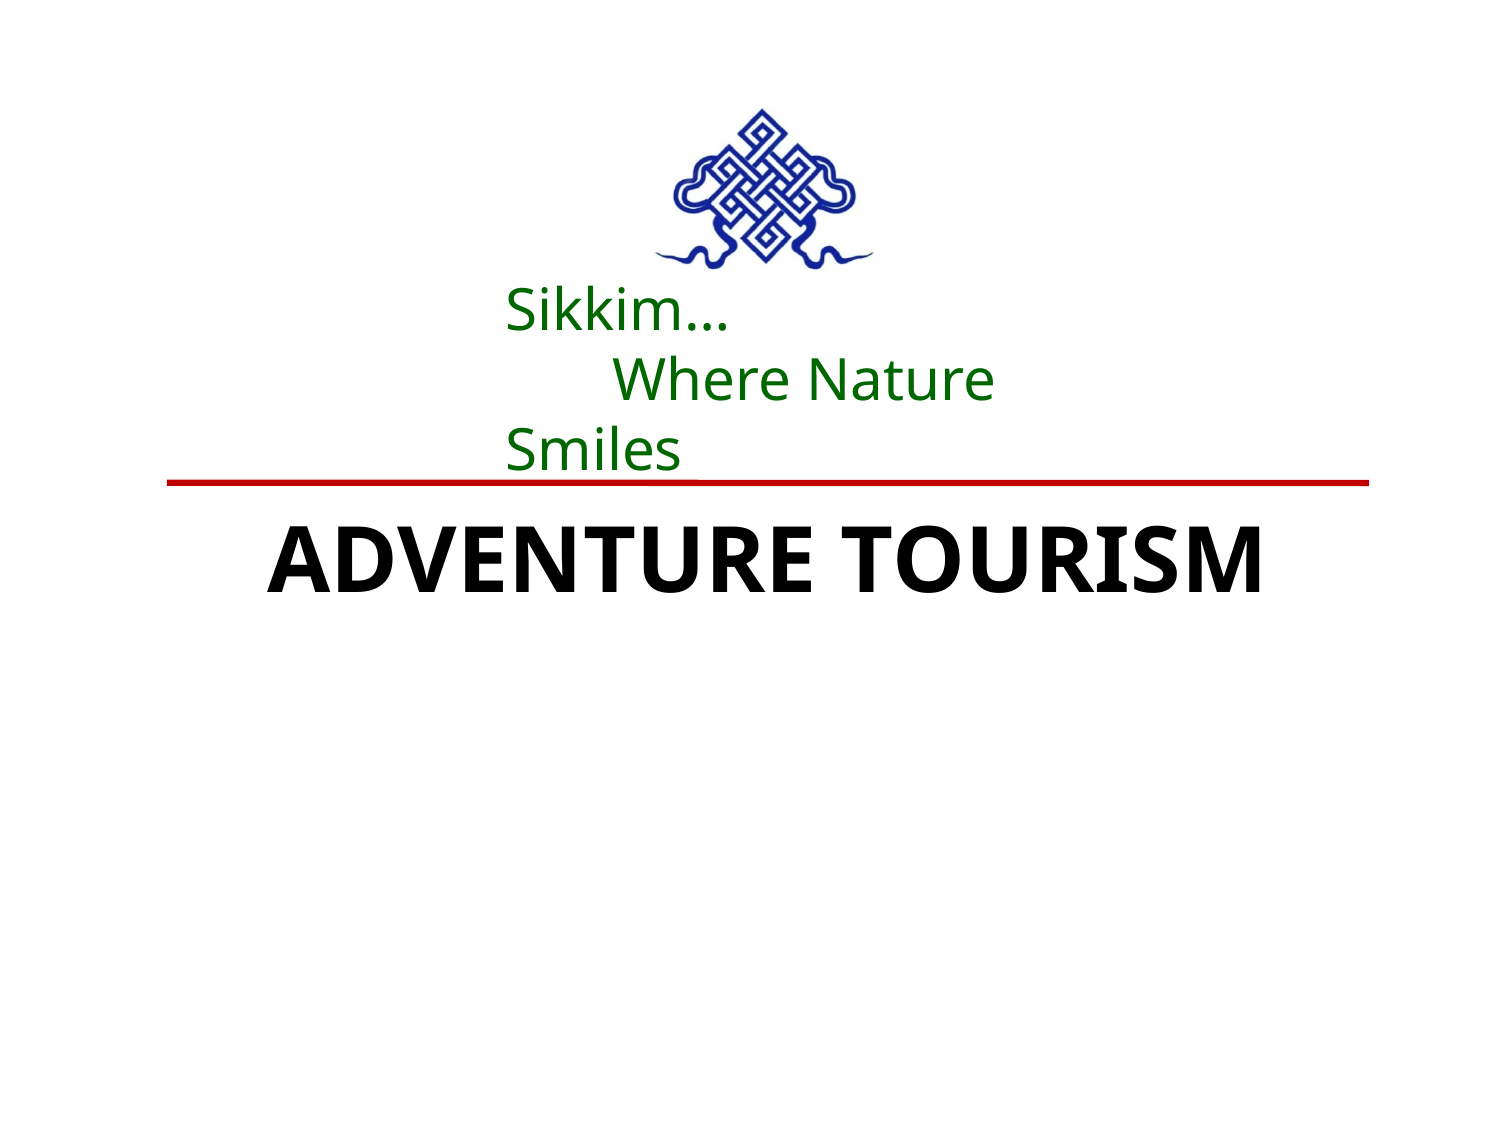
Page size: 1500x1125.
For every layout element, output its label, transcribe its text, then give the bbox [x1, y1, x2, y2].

text_box [172, 400, 1390, 785]
text_box Sikkim… Where Nature Smiles [490, 265, 1115, 400]
picture [642, 108, 894, 282]
